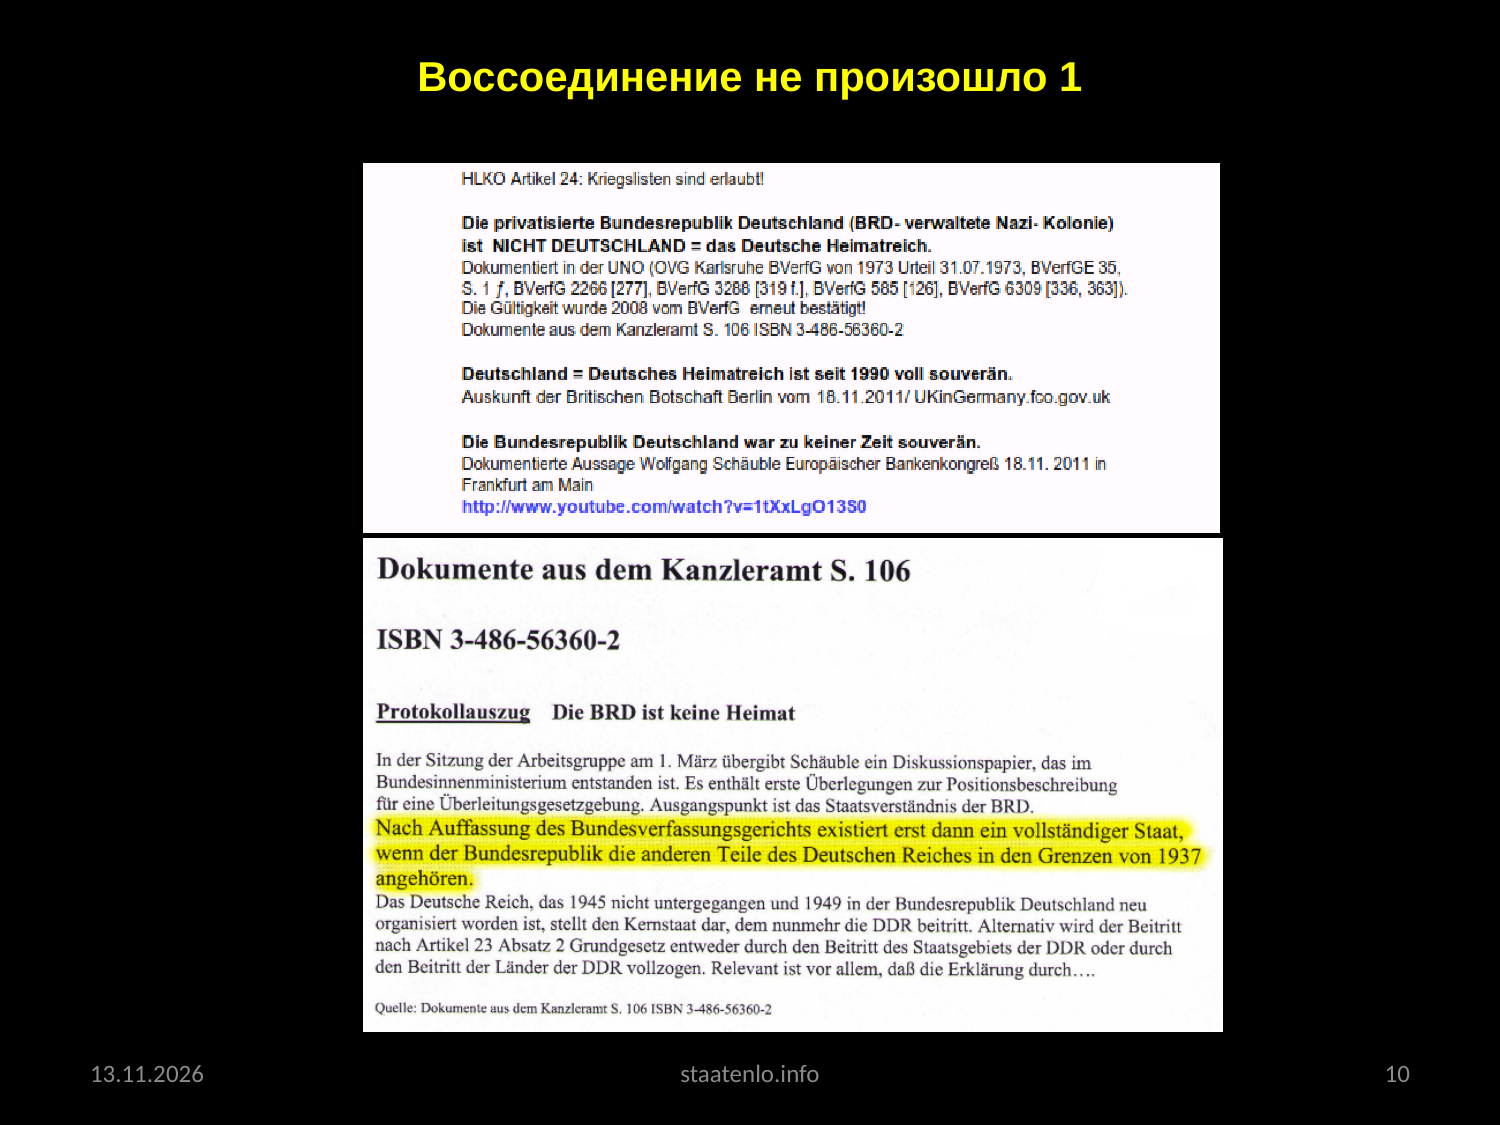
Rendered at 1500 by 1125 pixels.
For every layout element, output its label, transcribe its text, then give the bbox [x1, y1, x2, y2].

title Воссоединение не произошло 1 [0, 0, 1500, 151]
footer staatenlo.info [512, 1042, 988, 1103]
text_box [363, 163, 1224, 1032]
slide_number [75, 1042, 425, 1103]
slide_number 10 [1074, 1042, 1425, 1103]
